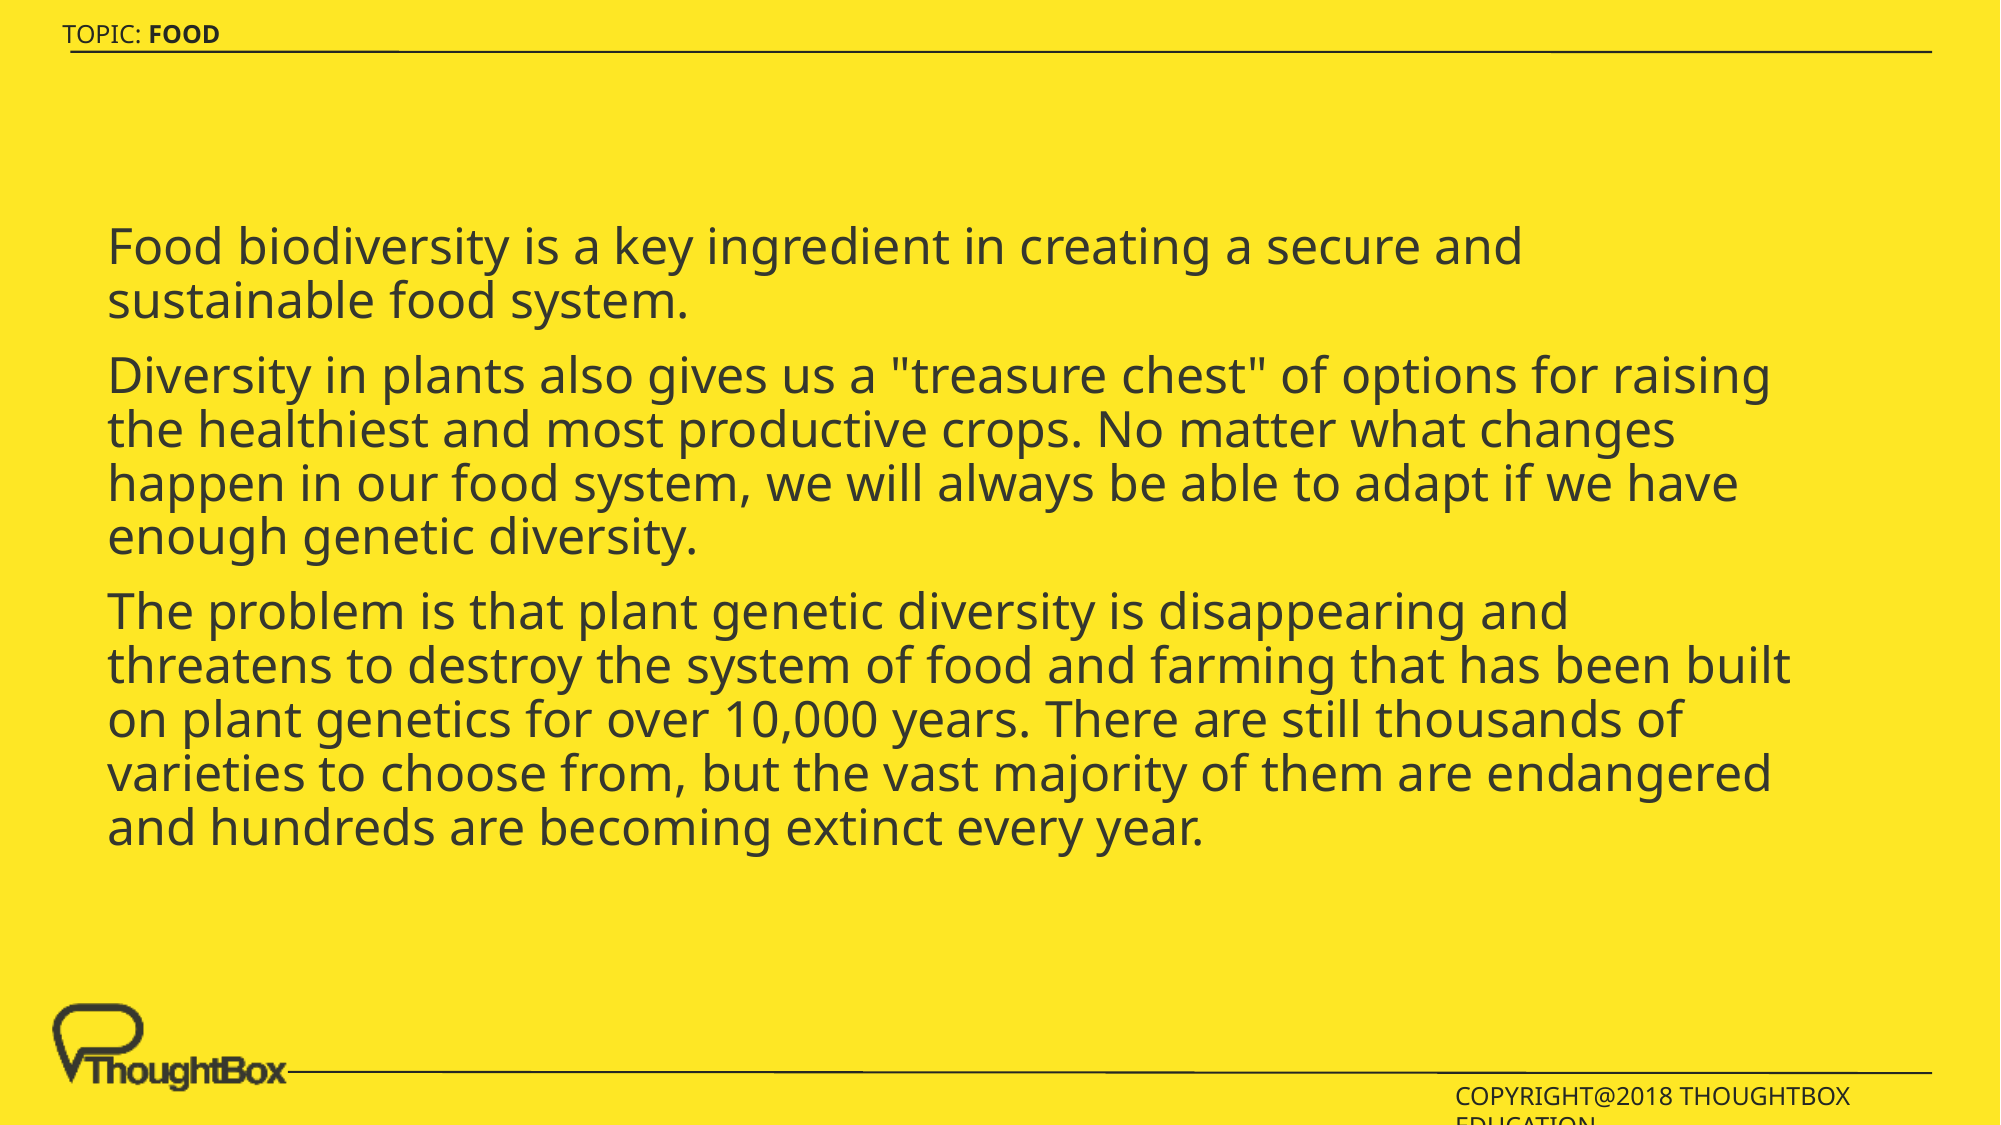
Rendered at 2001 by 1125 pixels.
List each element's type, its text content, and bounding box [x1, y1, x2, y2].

picture [51, 1002, 288, 1093]
list Food biodiversity is a key ingredient in creating a secure and sustainable food system. Diversity in plants also gives us a "treasure chest" of options for raising the healthiest and most productive crops. No matter what changes happen in our food system, we will always be able to adapt if we have enough genetic diversity. The problem is that plant genetic diversity is disappearing and threatens to destroy the system of food and farming that has been built on plant genetics for over 10,000 years. There are still thousands of varieties to choose from, but the vast majority of them are endangered and hundreds are becoming extinct every year. [92, 213, 1818, 1028]
